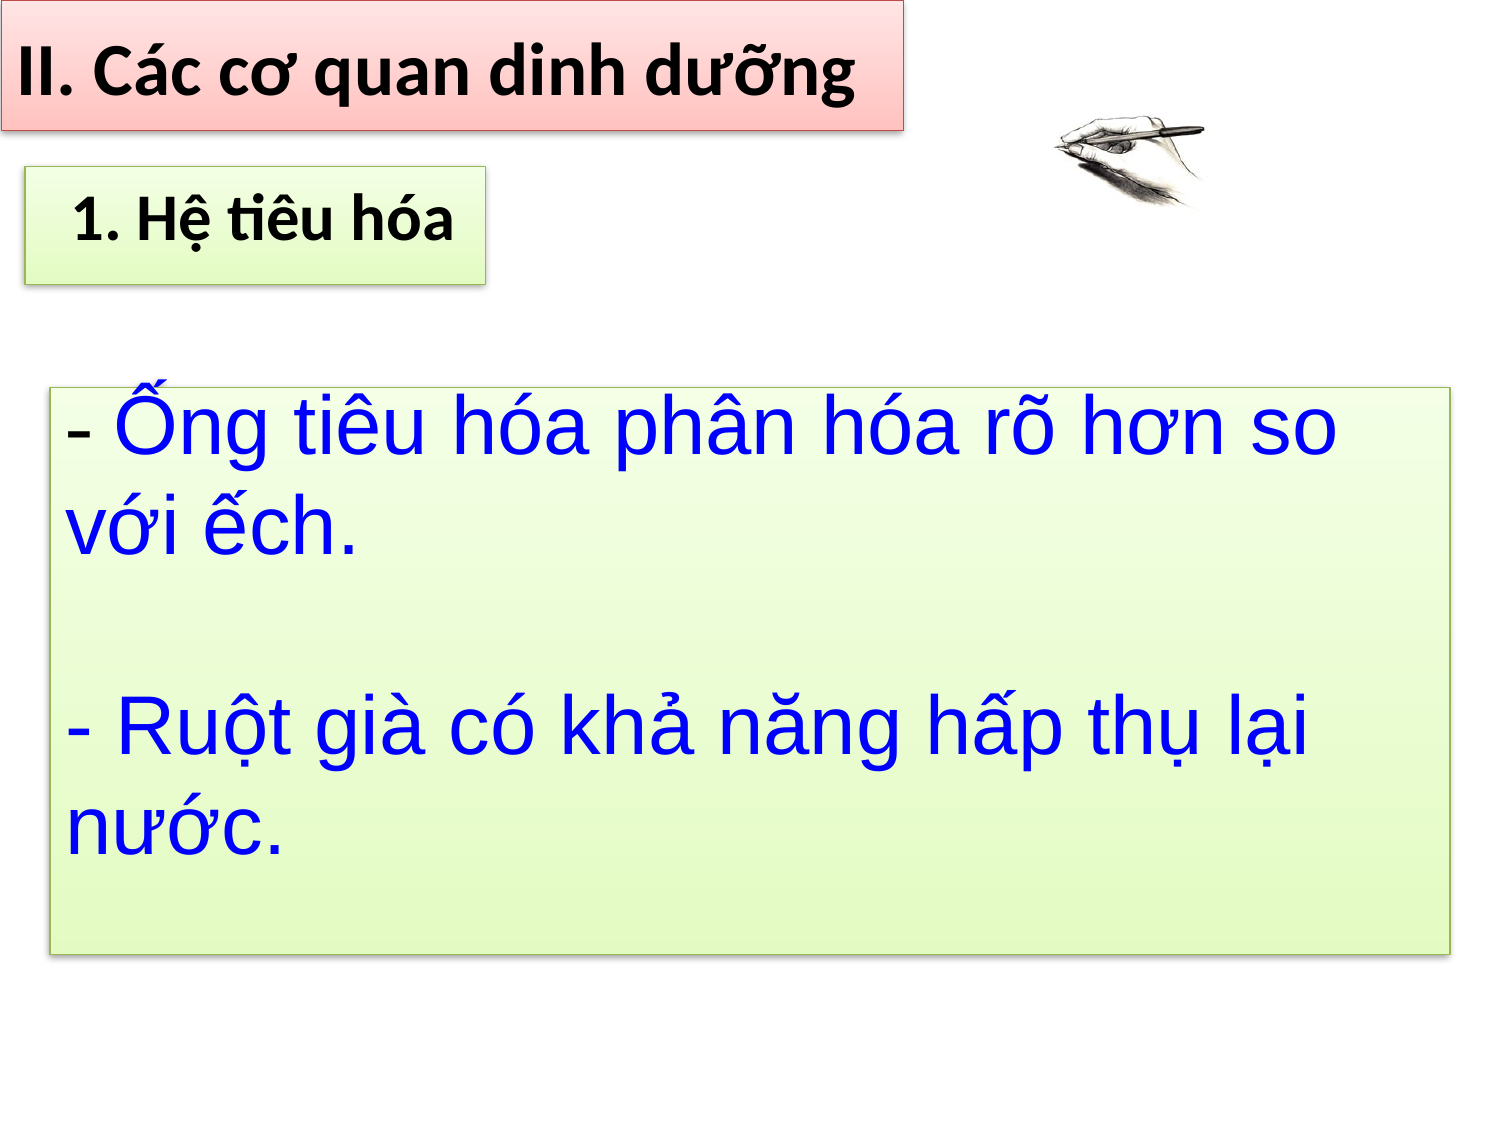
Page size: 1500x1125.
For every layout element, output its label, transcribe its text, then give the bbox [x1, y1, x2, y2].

picture [1049, 87, 1209, 221]
text_box II. Các cơ quan dinh dưỡng [1, 0, 904, 131]
text_box 1. Hệ tiêu hóa [24, 166, 486, 285]
title - Ống tiêu hóa phân hóa rõ hơn so với ếch. - Ruột già có khả năng hấp thụ lại nước. [49, 387, 1451, 955]
